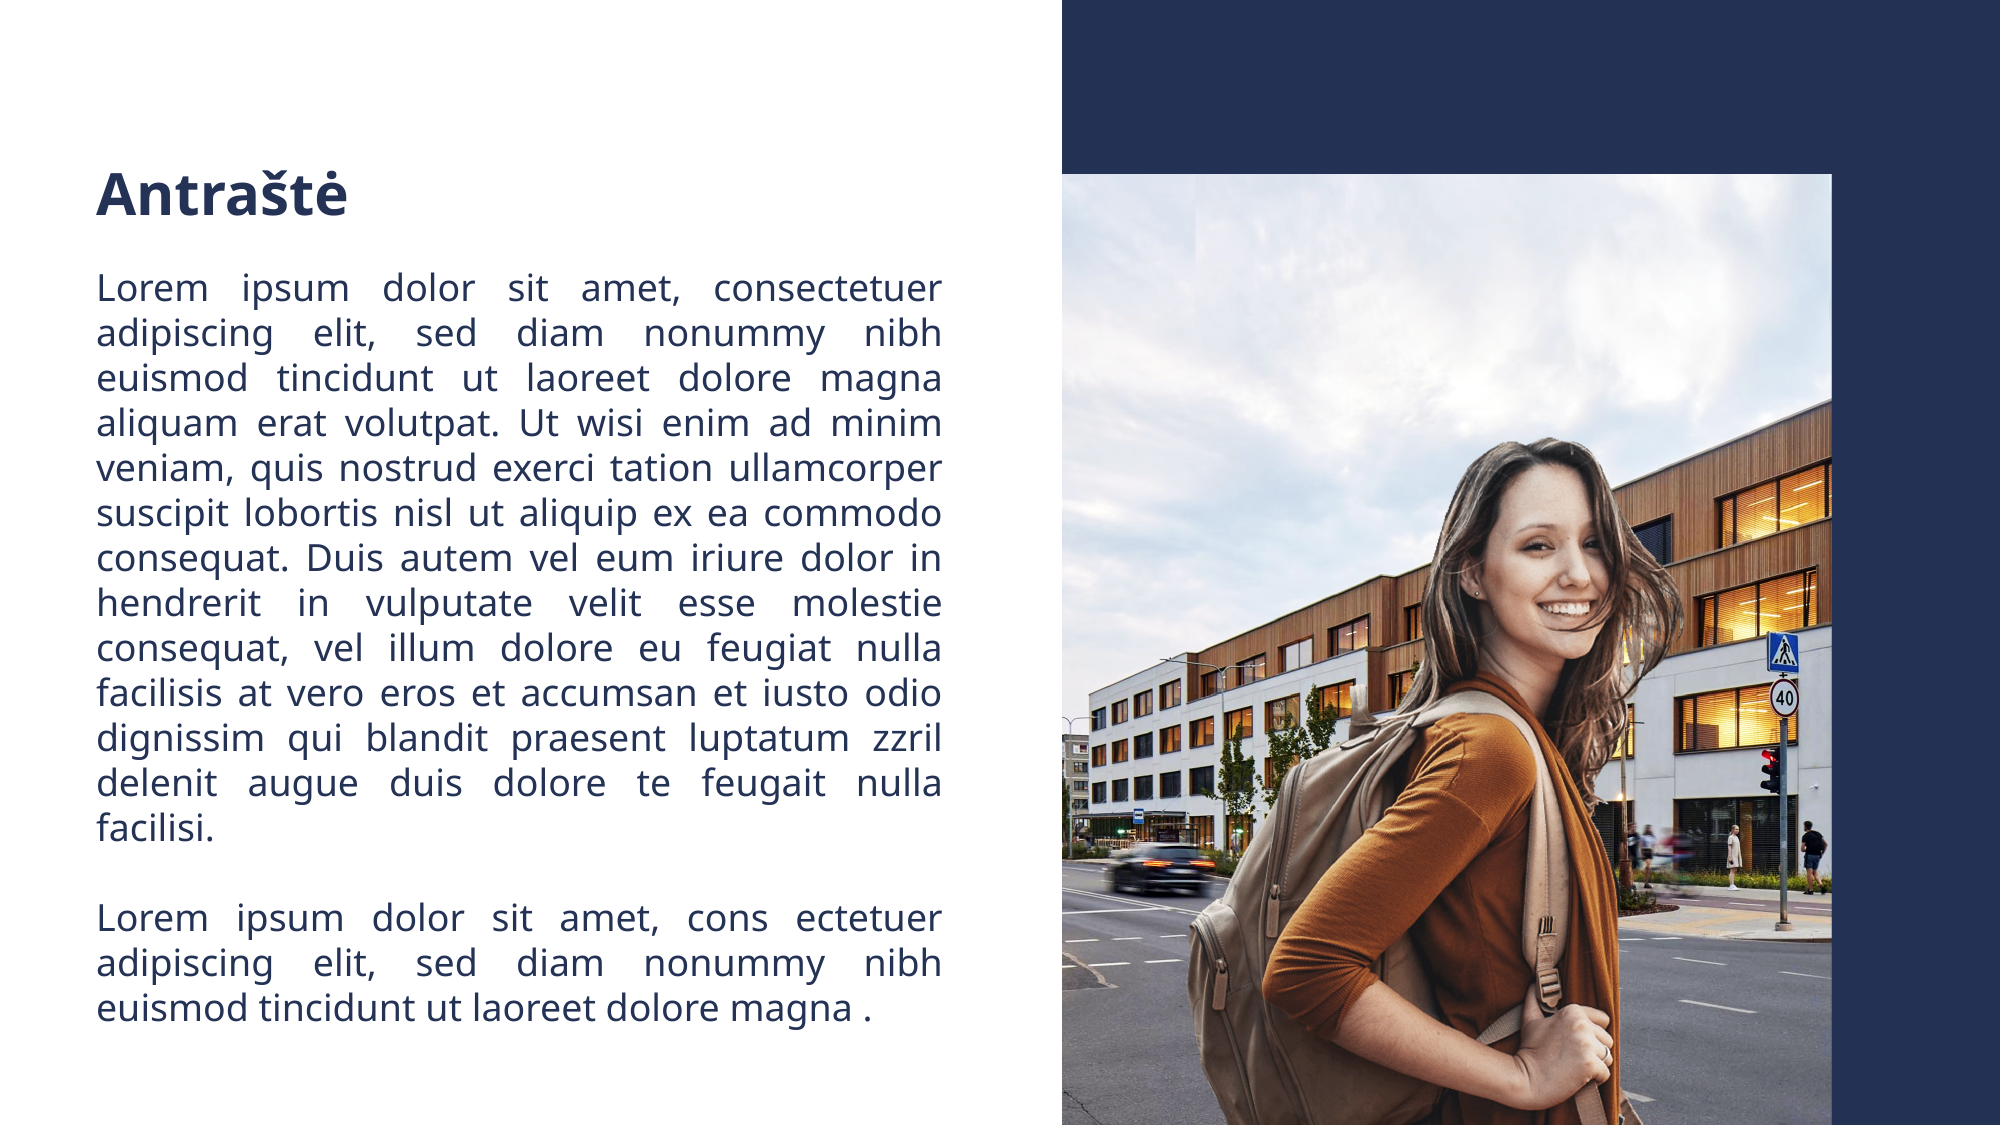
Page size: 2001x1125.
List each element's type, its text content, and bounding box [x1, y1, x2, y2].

text_box Antraštė [81, 149, 1062, 235]
picture [1062, 0, 2000, 1125]
text_box Lorem ipsum dolor sit amet, consectetuer adipiscing elit, sed diam nonummy nibh euismod tincidunt ut laoreet dolore magna aliquam erat volutpat. Ut wisi enim ad minim veniam, quis nostrud exerci tation ullamcorper suscipit lobortis nisl ut aliquip ex ea commodo consequat. Duis autem vel eum iriure dolor in hendrerit in vulputate velit esse molestie consequat, vel illum dolore eu feugiat nulla facilisis at vero eros et accumsan et iusto odio dignissim qui blandit praesent luptatum zzril delenit augue duis dolore te feugait nulla facilisi. Lorem ipsum dolor sit amet, cons ectetuer adipiscing elit, sed diam nonummy nibh euismod tincidunt ut laoreet dolore magna . [81, 256, 959, 1036]
